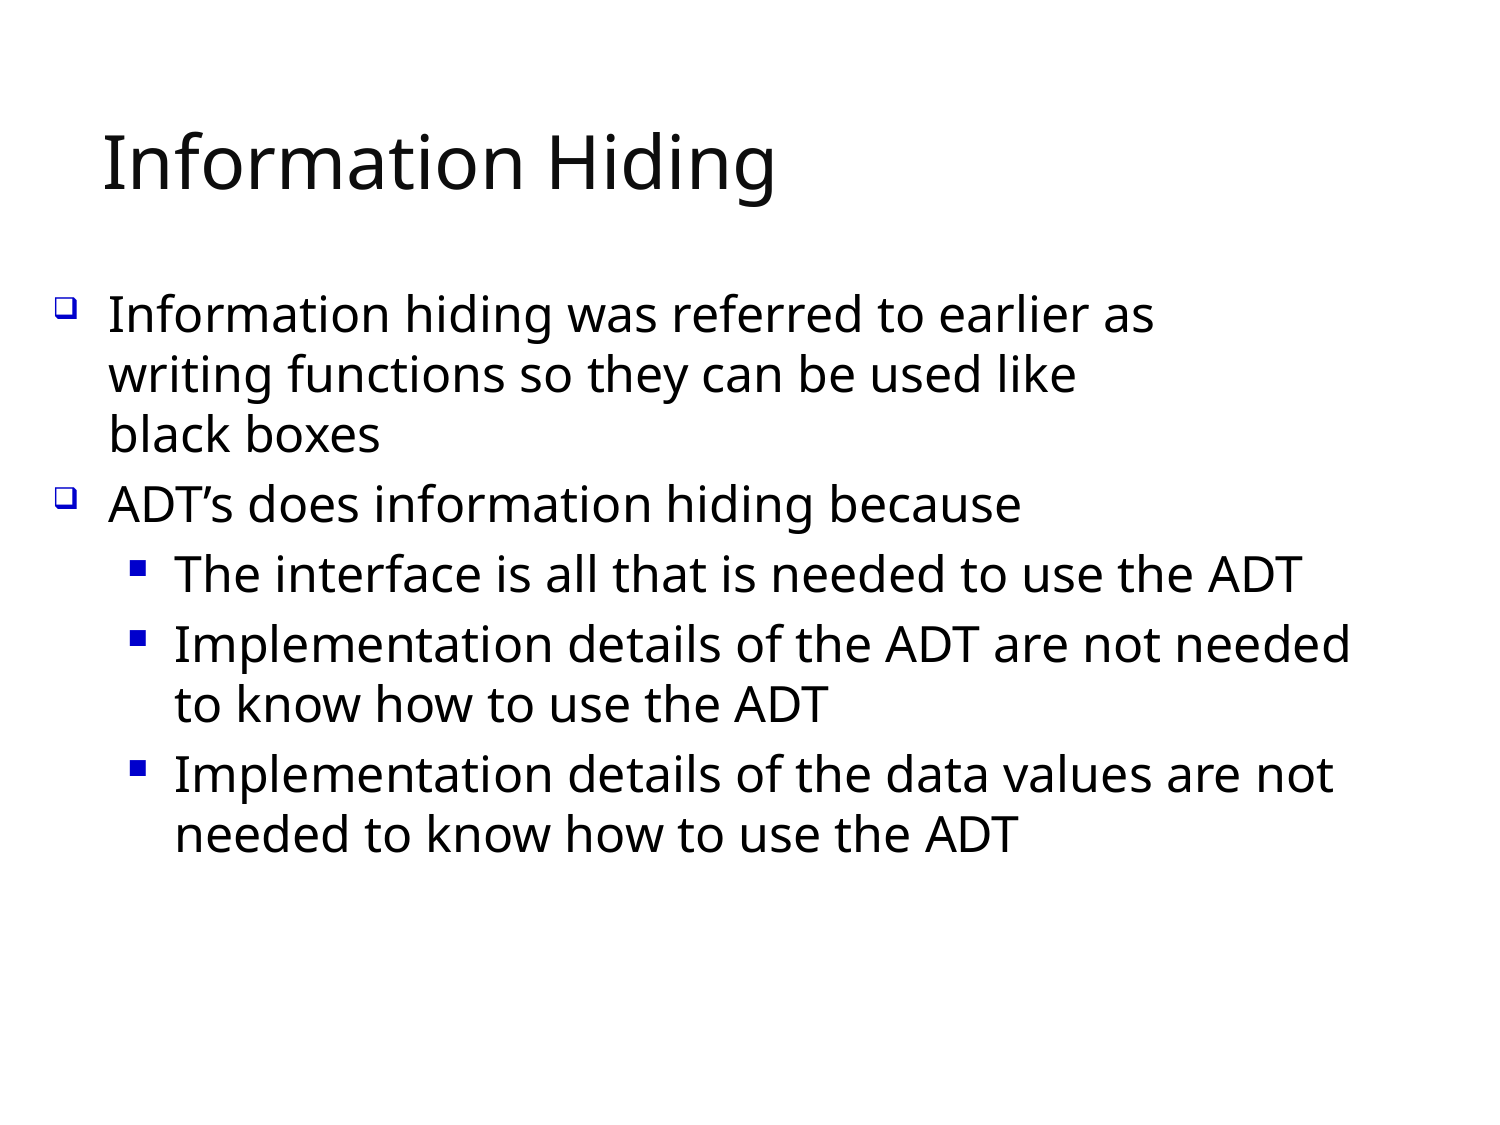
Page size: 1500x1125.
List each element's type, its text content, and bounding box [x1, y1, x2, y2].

list Information hiding was referred to earlier as writing functions so they can be used like black boxes ADT’s does information hiding because The interface is all that is needed to use the ADT Implementation details of the ADT are not needed to know how to use the ADT Implementation details of the data values are not needed to know how to use the ADT [37, 274, 1451, 1026]
title Information Hiding [87, 49, 1451, 213]
